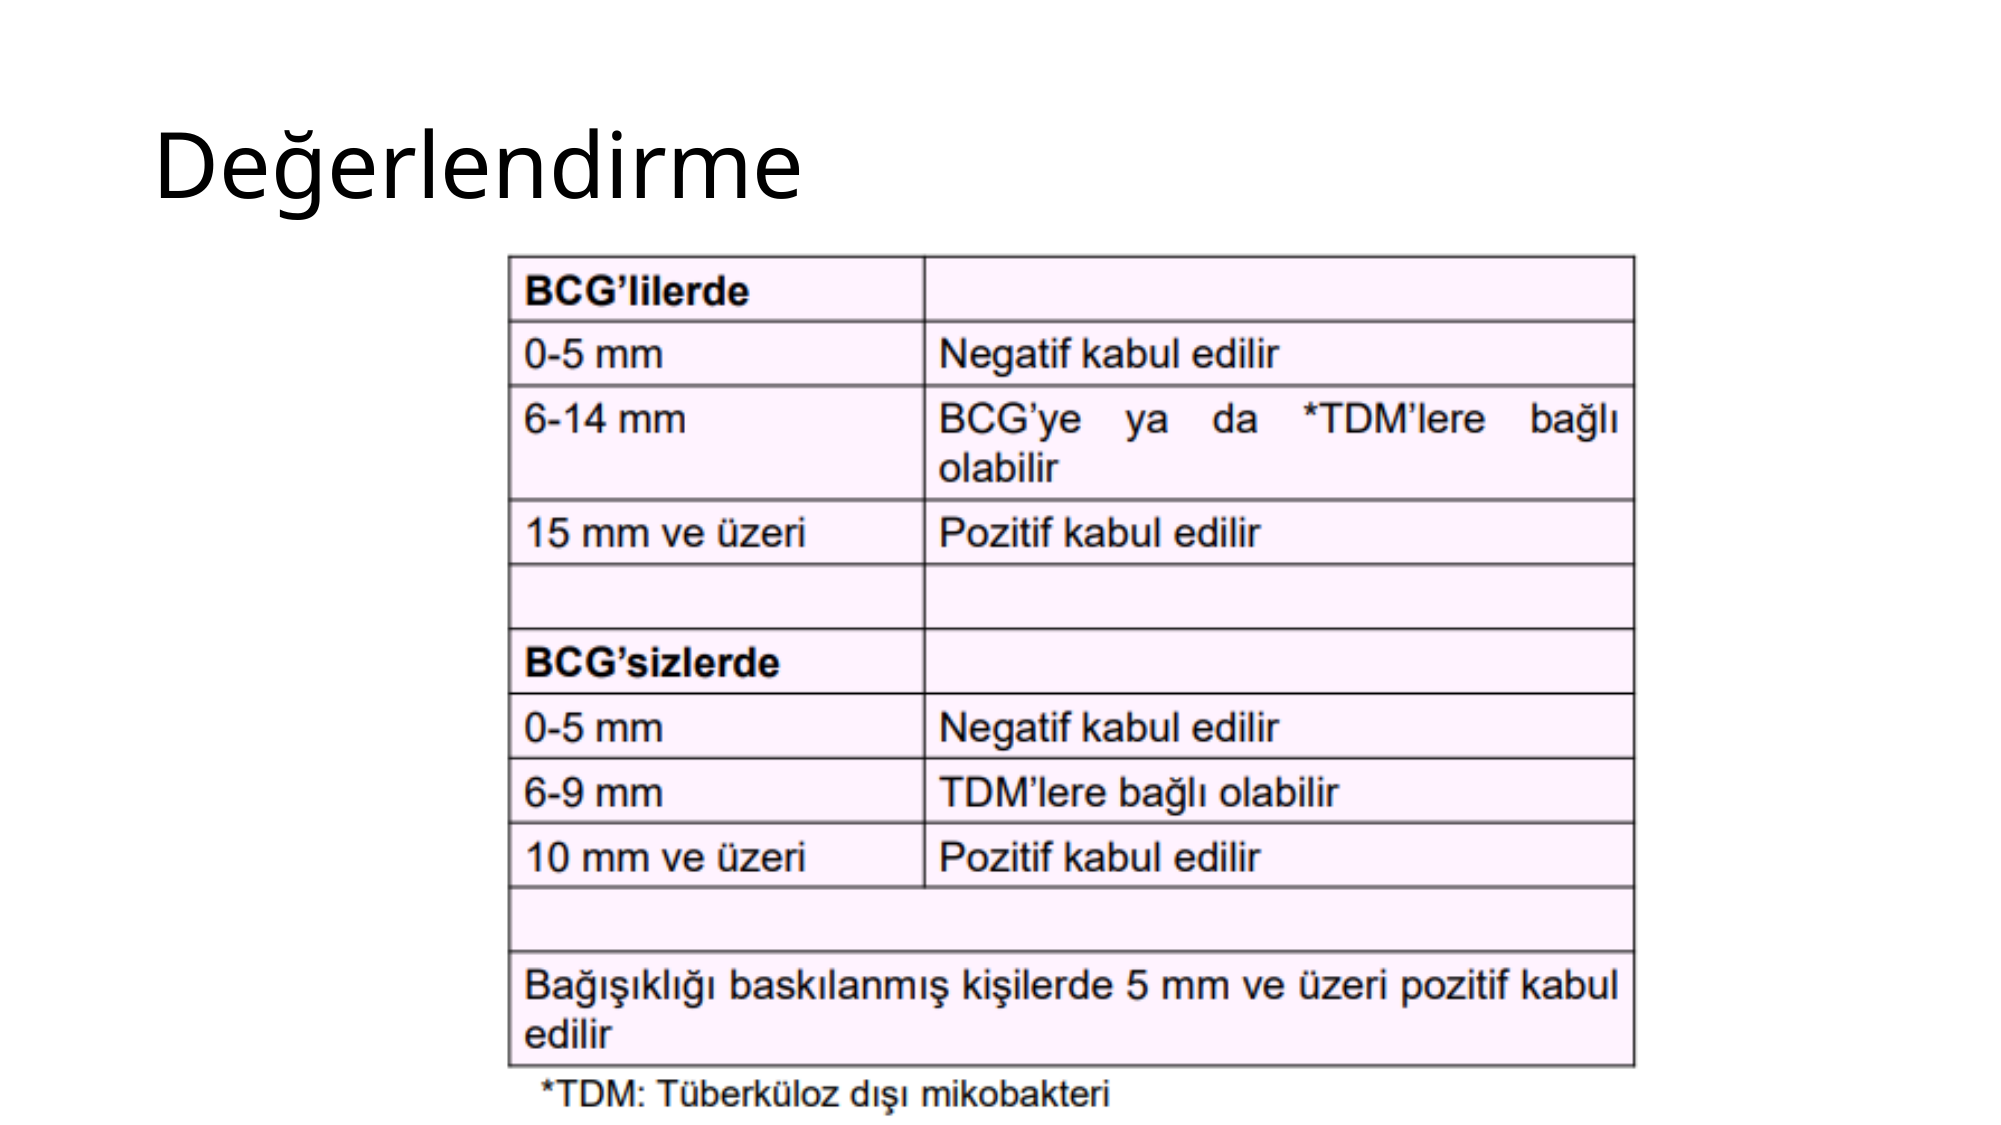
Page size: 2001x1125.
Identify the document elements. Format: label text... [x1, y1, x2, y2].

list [468, 214, 1647, 1125]
title Değerlendirme [137, 59, 1863, 278]
